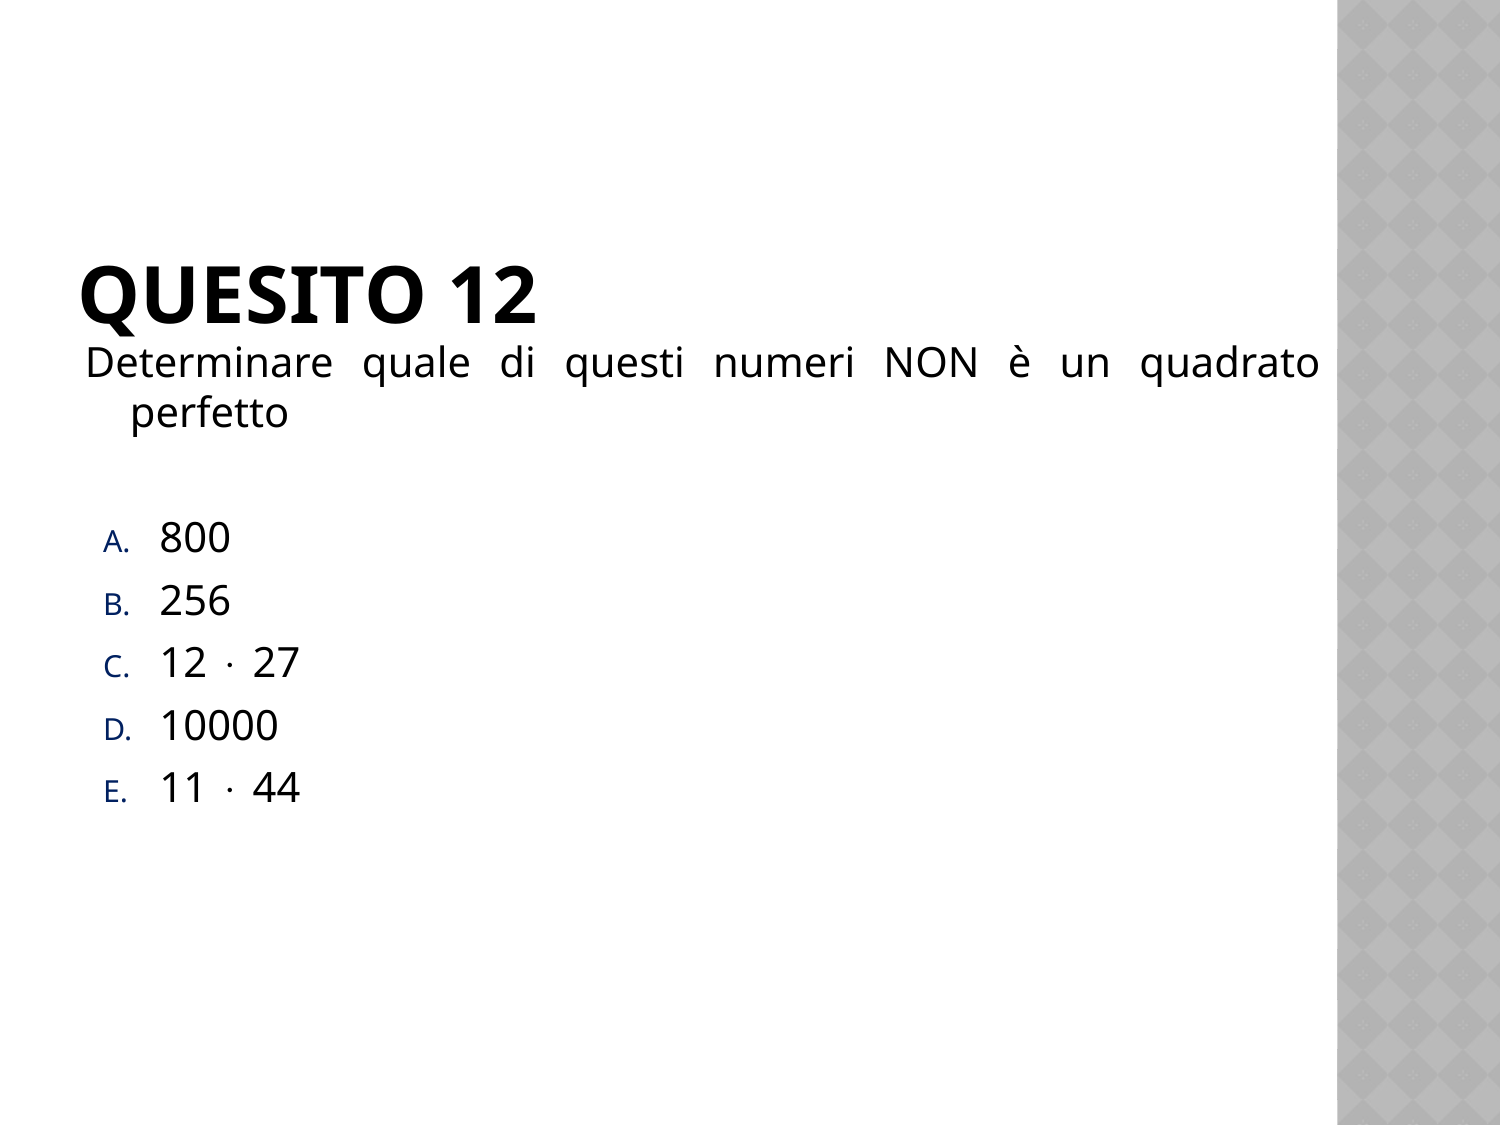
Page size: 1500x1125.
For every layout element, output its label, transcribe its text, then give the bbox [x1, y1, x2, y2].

list Determinare quale di questi numeri NON è un quadrato perfetto 800 256 12  27 10000 11  44 [70, 328, 1336, 1038]
title Quesito 12 [70, 164, 1421, 339]
